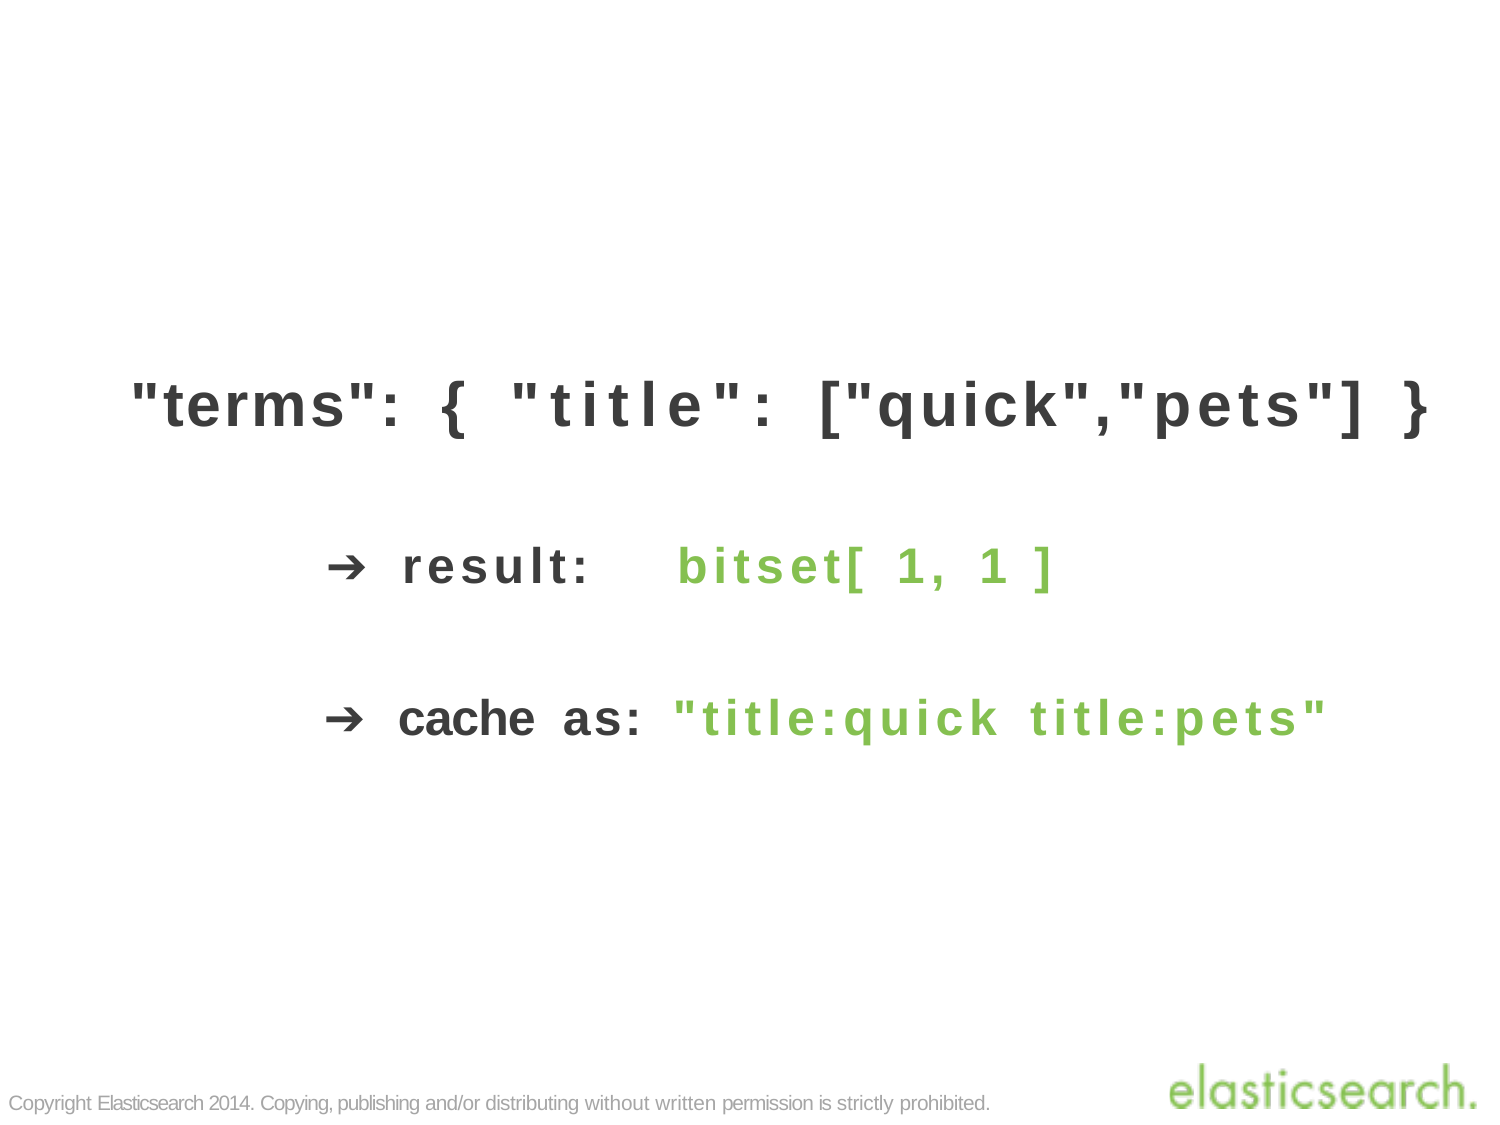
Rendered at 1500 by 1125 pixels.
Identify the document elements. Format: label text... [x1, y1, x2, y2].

title "terms": { "title": ["quick","pets"] } [128, 361, 1439, 552]
footer Copyright Elasticsearch 2014. Copying, publishing and/or distributing without written permission is strictly prohibited. [6, 1013, 1001, 1125]
text_box ➔ result: bitset[ 1, 1 ] ➔ cache as: "title:quick title:pets" [321, 531, 1333, 746]
picture [1169, 1063, 1477, 1109]
